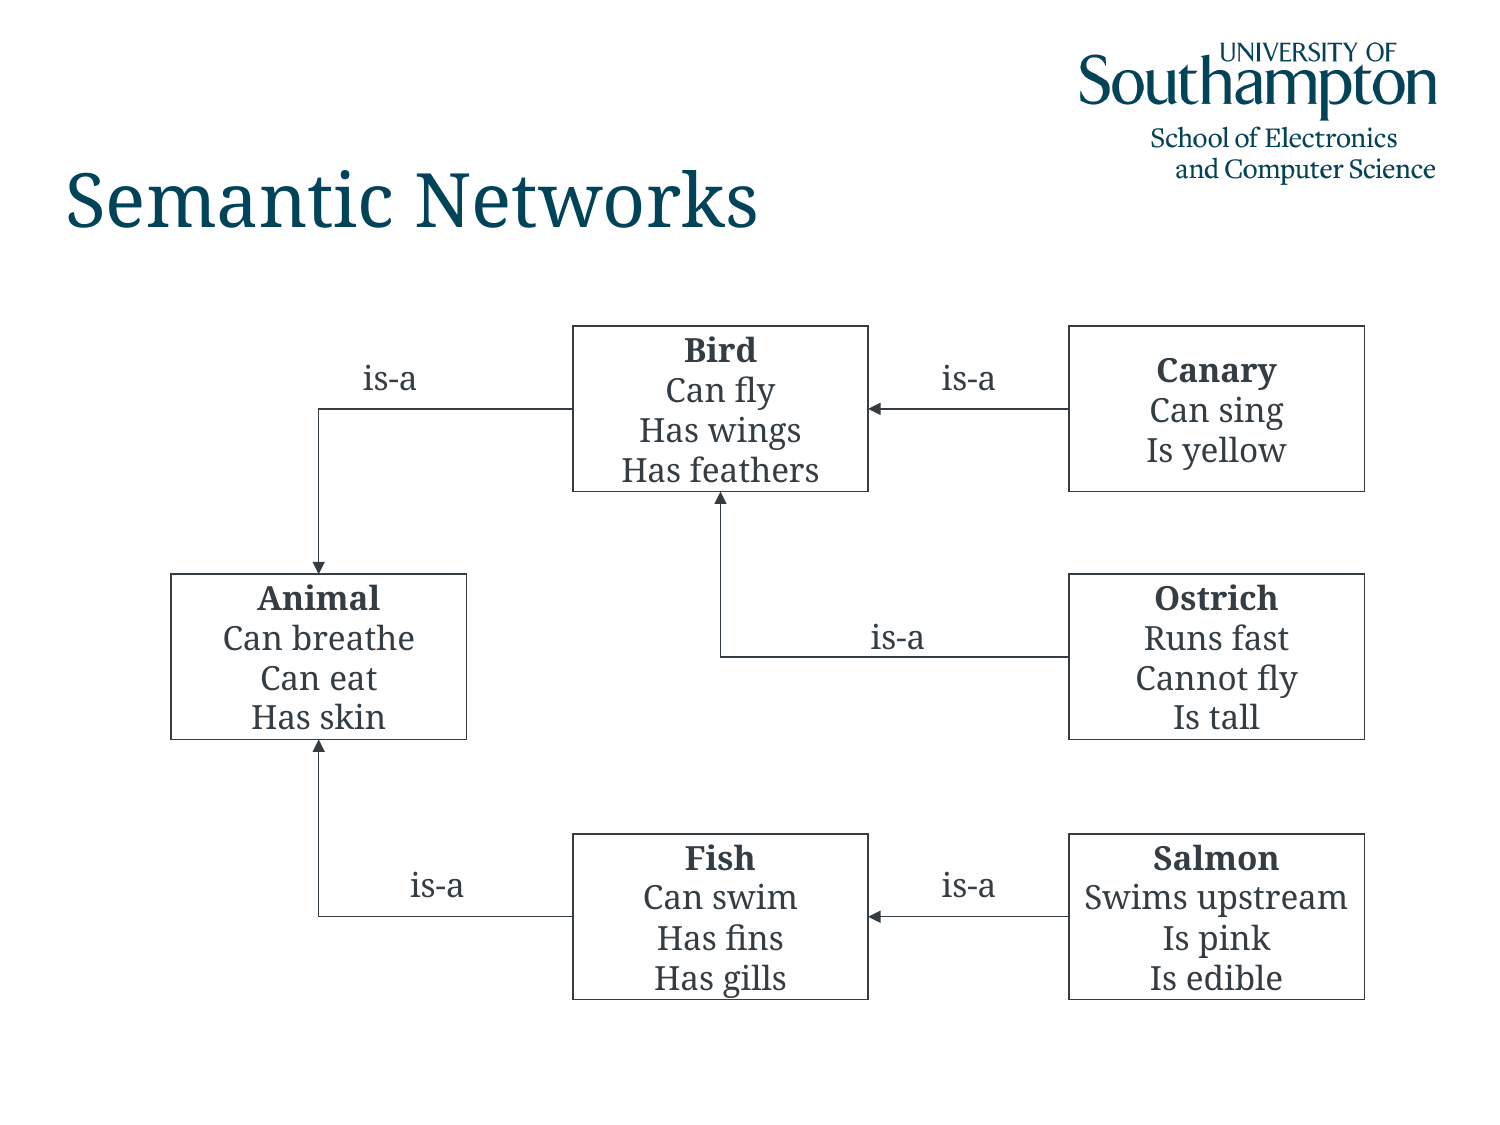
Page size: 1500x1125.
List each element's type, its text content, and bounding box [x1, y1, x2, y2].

text_box is-a [348, 349, 433, 405]
text_box is-a [926, 349, 1012, 405]
text_box Ostrich Runs fast Cannot fly Is tall [1069, 574, 1365, 740]
text_box is-a [926, 857, 1012, 912]
title Semantic Networks [50, 149, 1450, 250]
picture [1242, 42, 1251, 53]
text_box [720, 491, 1070, 658]
text_box Canary Can sing Is yellow [1069, 326, 1365, 492]
text_box Animal Can breathe Can eat Has skin [171, 574, 467, 740]
picture [1080, 71, 1102, 101]
picture [1080, 42, 1437, 149]
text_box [318, 408, 574, 575]
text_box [318, 739, 574, 918]
text_box Salmon Swims upstream Is pink Is edible [1069, 834, 1365, 1000]
text_box Bird Can fly Has wings Has feathers [572, 326, 869, 492]
text_box Fish Can swim Has fins Has gills [572, 834, 869, 1000]
